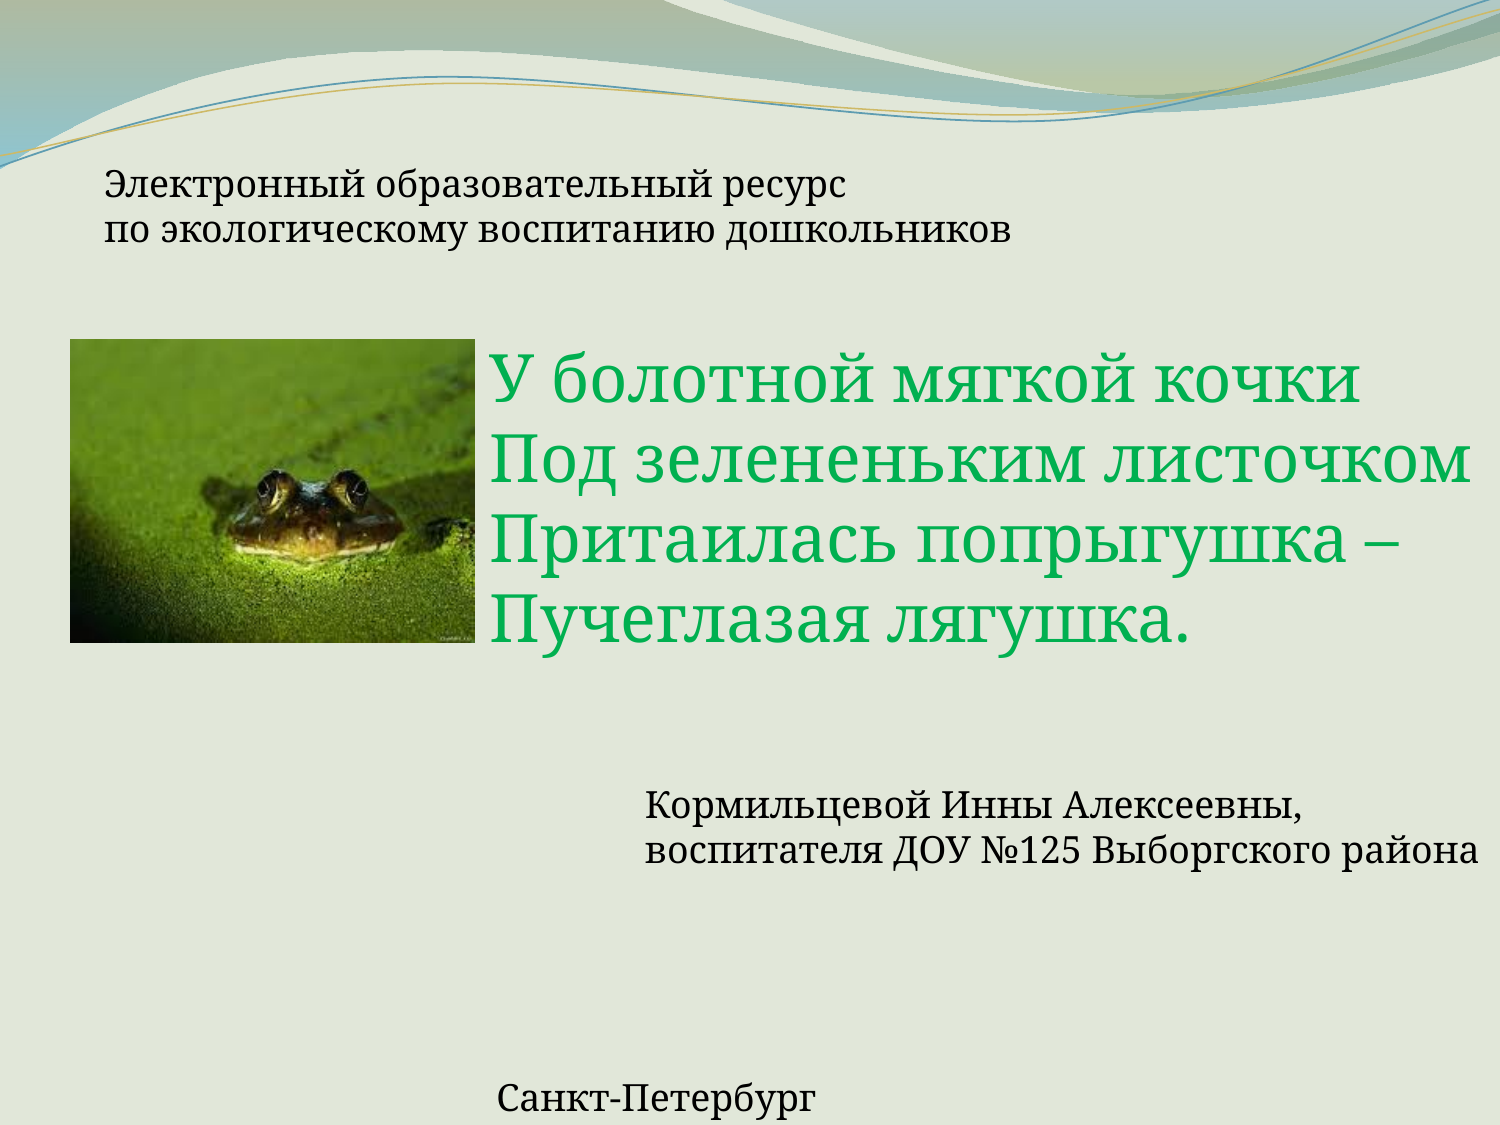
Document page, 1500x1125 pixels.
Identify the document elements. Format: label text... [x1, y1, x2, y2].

text_box У болотной мягкой кочки Под зелененьким листочком Притаилась попрыгушка – Пучеглазая лягушка. [474, 328, 1488, 663]
text_box http://www.jigsawplanet.com/?rc=play&pid=21e2d456195a [474, 340, 483, 655]
picture [70, 339, 476, 644]
text_box Санкт-Петербург [481, 1066, 832, 1125]
text_box Электронный образовательный ресурс по экологическому воспитанию дошкольников [89, 152, 1028, 258]
text_box Кормильцевой Инны Алексеевны, воспитателя ДОУ №125 Выборгского района [630, 773, 1496, 879]
